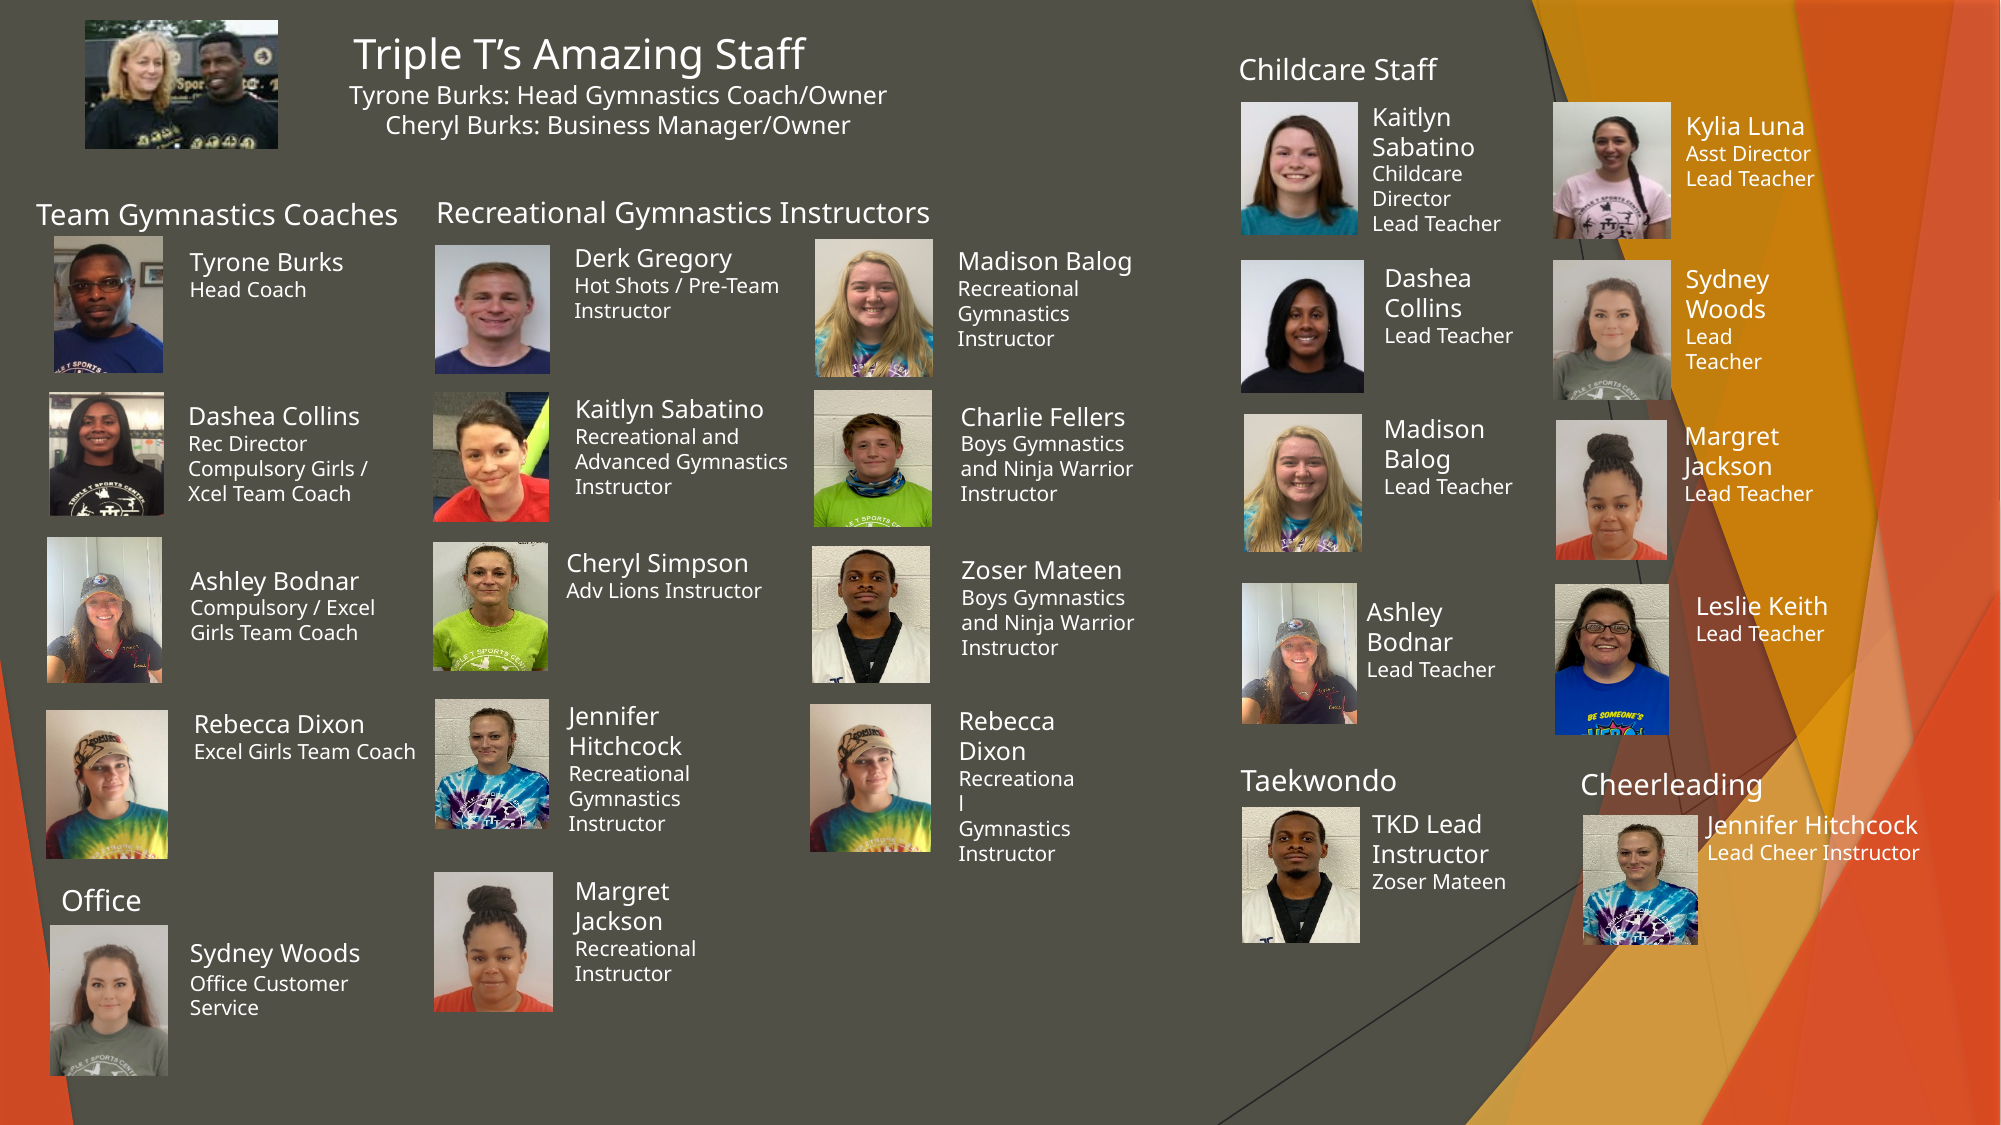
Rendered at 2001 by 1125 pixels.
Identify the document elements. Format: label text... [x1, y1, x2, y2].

picture [1556, 419, 1667, 561]
picture [84, 20, 278, 149]
picture [815, 238, 934, 378]
text_box Jennifer Hitchcock Lead Cheer Instructor [1692, 802, 1939, 872]
picture [813, 390, 932, 527]
text_box Jennifer Hitchcock Recreational Gymnastics Instructor [553, 693, 707, 888]
picture [1553, 102, 1672, 240]
picture [1240, 102, 1358, 236]
picture [809, 703, 931, 853]
picture [53, 236, 163, 374]
text_box Tyrone Burks Head Coach [174, 239, 486, 339]
text_box Dashea Collins Rec Director Compulsory Girls / Xcel Team Coach [173, 392, 417, 563]
text_box Kaitlyn Sabatino Childcare Director Lead Teacher [1357, 93, 1520, 244]
picture [811, 545, 930, 683]
text_box Madison Balog Recreational Gymnastics Instructor [942, 237, 1152, 358]
text_box Kylia Luna Asst Director Lead Teacher [1672, 102, 1865, 198]
picture [47, 536, 162, 684]
text_box Kaitlyn Sabatino Recreational and Advanced Gymnastics Instructor [560, 386, 804, 506]
text_box Ashley Bodnar Compulsory / Excel Girls Team Coach [175, 557, 428, 653]
picture [1241, 583, 1357, 724]
picture [1554, 583, 1669, 736]
text_box Triple T’s Amazing Staff [338, 20, 834, 72]
text_box [166, 390, 434, 432]
text_box Dashea Collins Lead Teacher [1369, 255, 1534, 356]
text_box Recreational Gymnastics Instructors [421, 187, 958, 238]
text_box Madison Balog Lead Teacher [1369, 406, 1554, 507]
text_box Office [46, 875, 302, 925]
picture [46, 709, 168, 859]
text_box Taekwondo [1225, 754, 1440, 805]
text_box Sydney Woods Office Customer Service [175, 917, 404, 1028]
picture [49, 924, 168, 1077]
text_box Sydney Woods Lead Teacher [1670, 256, 1814, 381]
text_box Leslie Keith Lead Teacher [1681, 583, 1866, 654]
text_box Margret Jackson Recreational Instructor [559, 868, 745, 993]
picture [1243, 413, 1362, 553]
text_box Derk Gregory Hot Shots / Pre-Team Instructor [559, 234, 803, 330]
picture [434, 244, 550, 375]
picture [433, 872, 554, 1013]
text_box Cheerleading [1565, 759, 1829, 809]
text_box Rebecca Dixon Recreational Gymnastics Instructor [943, 698, 1094, 874]
text_box Team Gymnastics Coaches [21, 188, 443, 239]
text_box Tyrone Burks: Head Gymnastics Coach/Owner Cheryl Burks: Business Manager/Owner [283, 72, 1006, 148]
picture [1241, 806, 1360, 944]
picture [1553, 260, 1672, 401]
picture [44, 393, 169, 515]
text_box Cheryl Simpson Adv Lions Instructor [551, 539, 779, 635]
text_box TKD Lead Instructor Zoser Mateen [1357, 801, 1557, 902]
picture [434, 699, 549, 830]
text_box Rebecca Dixon Excel Girls Team Coach [179, 701, 431, 772]
picture [1583, 814, 1698, 946]
text_box Ashley Bodnar Lead Teacher [1360, 589, 1541, 690]
picture [433, 391, 549, 522]
picture [432, 541, 549, 671]
text_box Childcare Staff [1223, 43, 1642, 94]
text_box Margret Jackson Lead Teacher [1669, 413, 1854, 514]
text_box Charlie Fellers Boys Gymnastics and Ninja Warrior Instructor [945, 393, 1154, 514]
text_box Zoser Mateen Boys Gymnastics and Ninja Warrior Instructor [946, 547, 1155, 668]
picture [1240, 260, 1364, 393]
